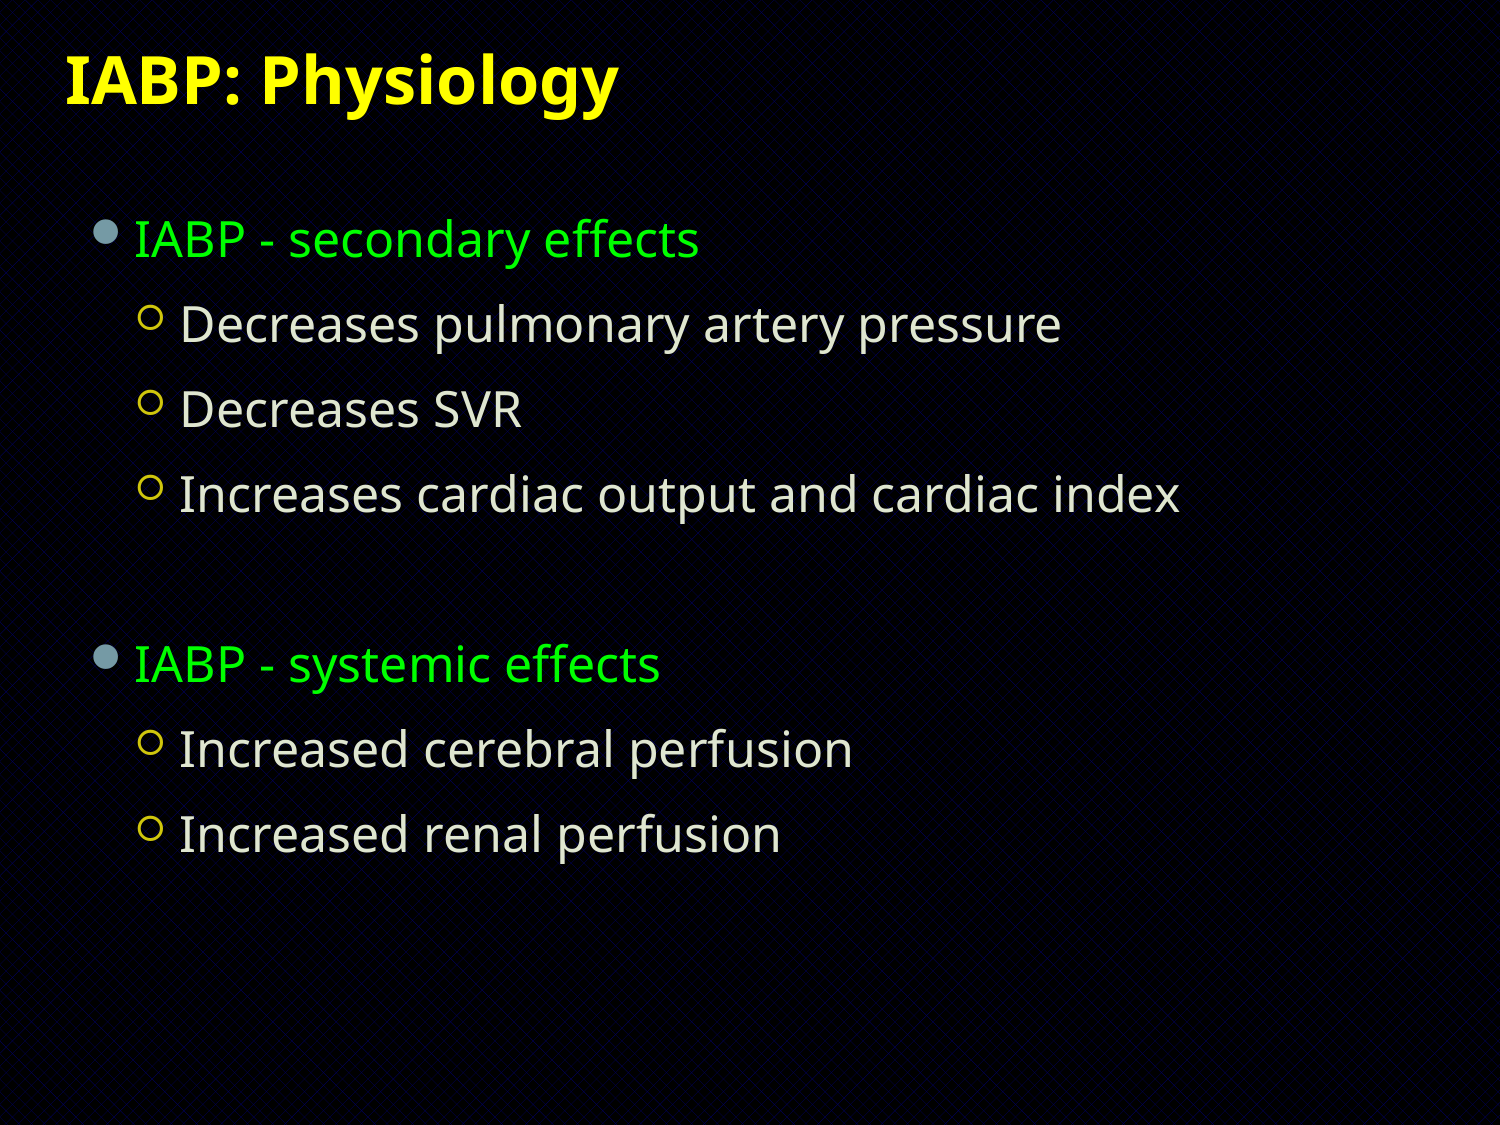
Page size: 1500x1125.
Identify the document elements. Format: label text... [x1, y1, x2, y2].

text_box IABP: Physiology [50, 24, 1275, 125]
list IABP - secondary effects Decreases pulmonary artery pressure Decreases SVR Increases cardiac output and cardiac index IABP - systemic effects Increased cerebral perfusion Increased renal perfusion [75, 200, 1325, 1005]
